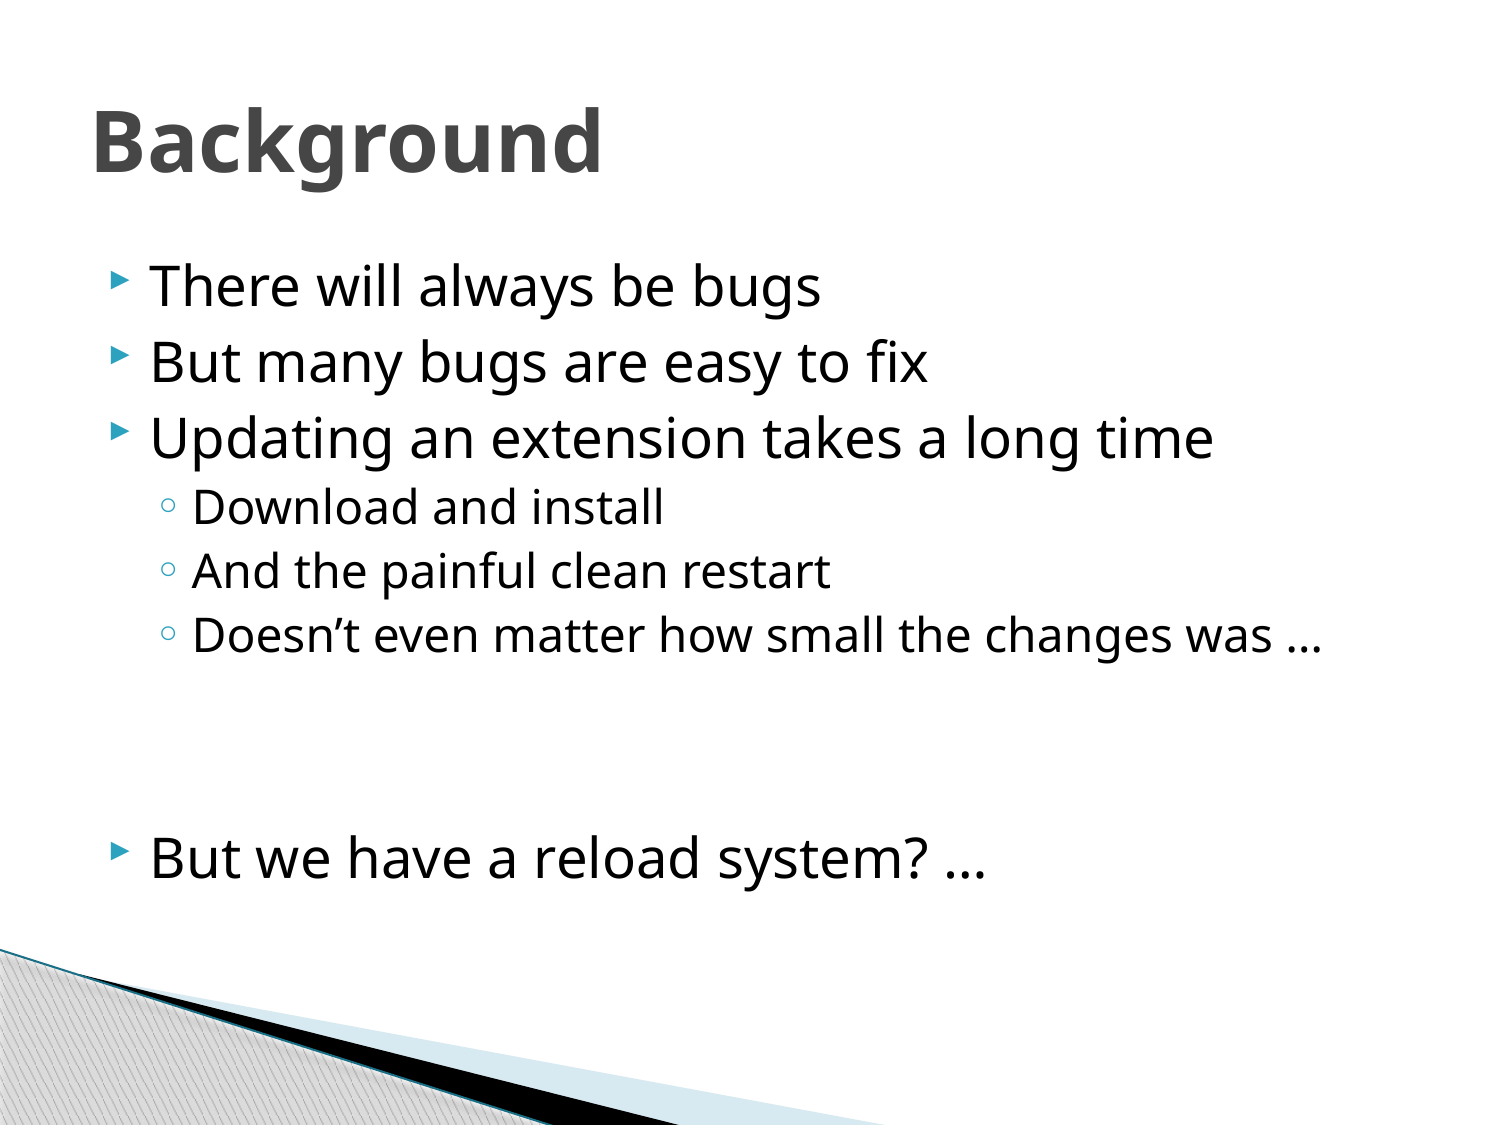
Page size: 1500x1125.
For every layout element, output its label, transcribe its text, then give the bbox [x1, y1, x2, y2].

title Background [75, 45, 1425, 233]
list There will always be bugs But many bugs are easy to fix Updating an extension takes a long time Download and install And the painful clean restart Doesn’t even matter how small the changes was … But we have a reload system? … [75, 243, 1425, 986]
